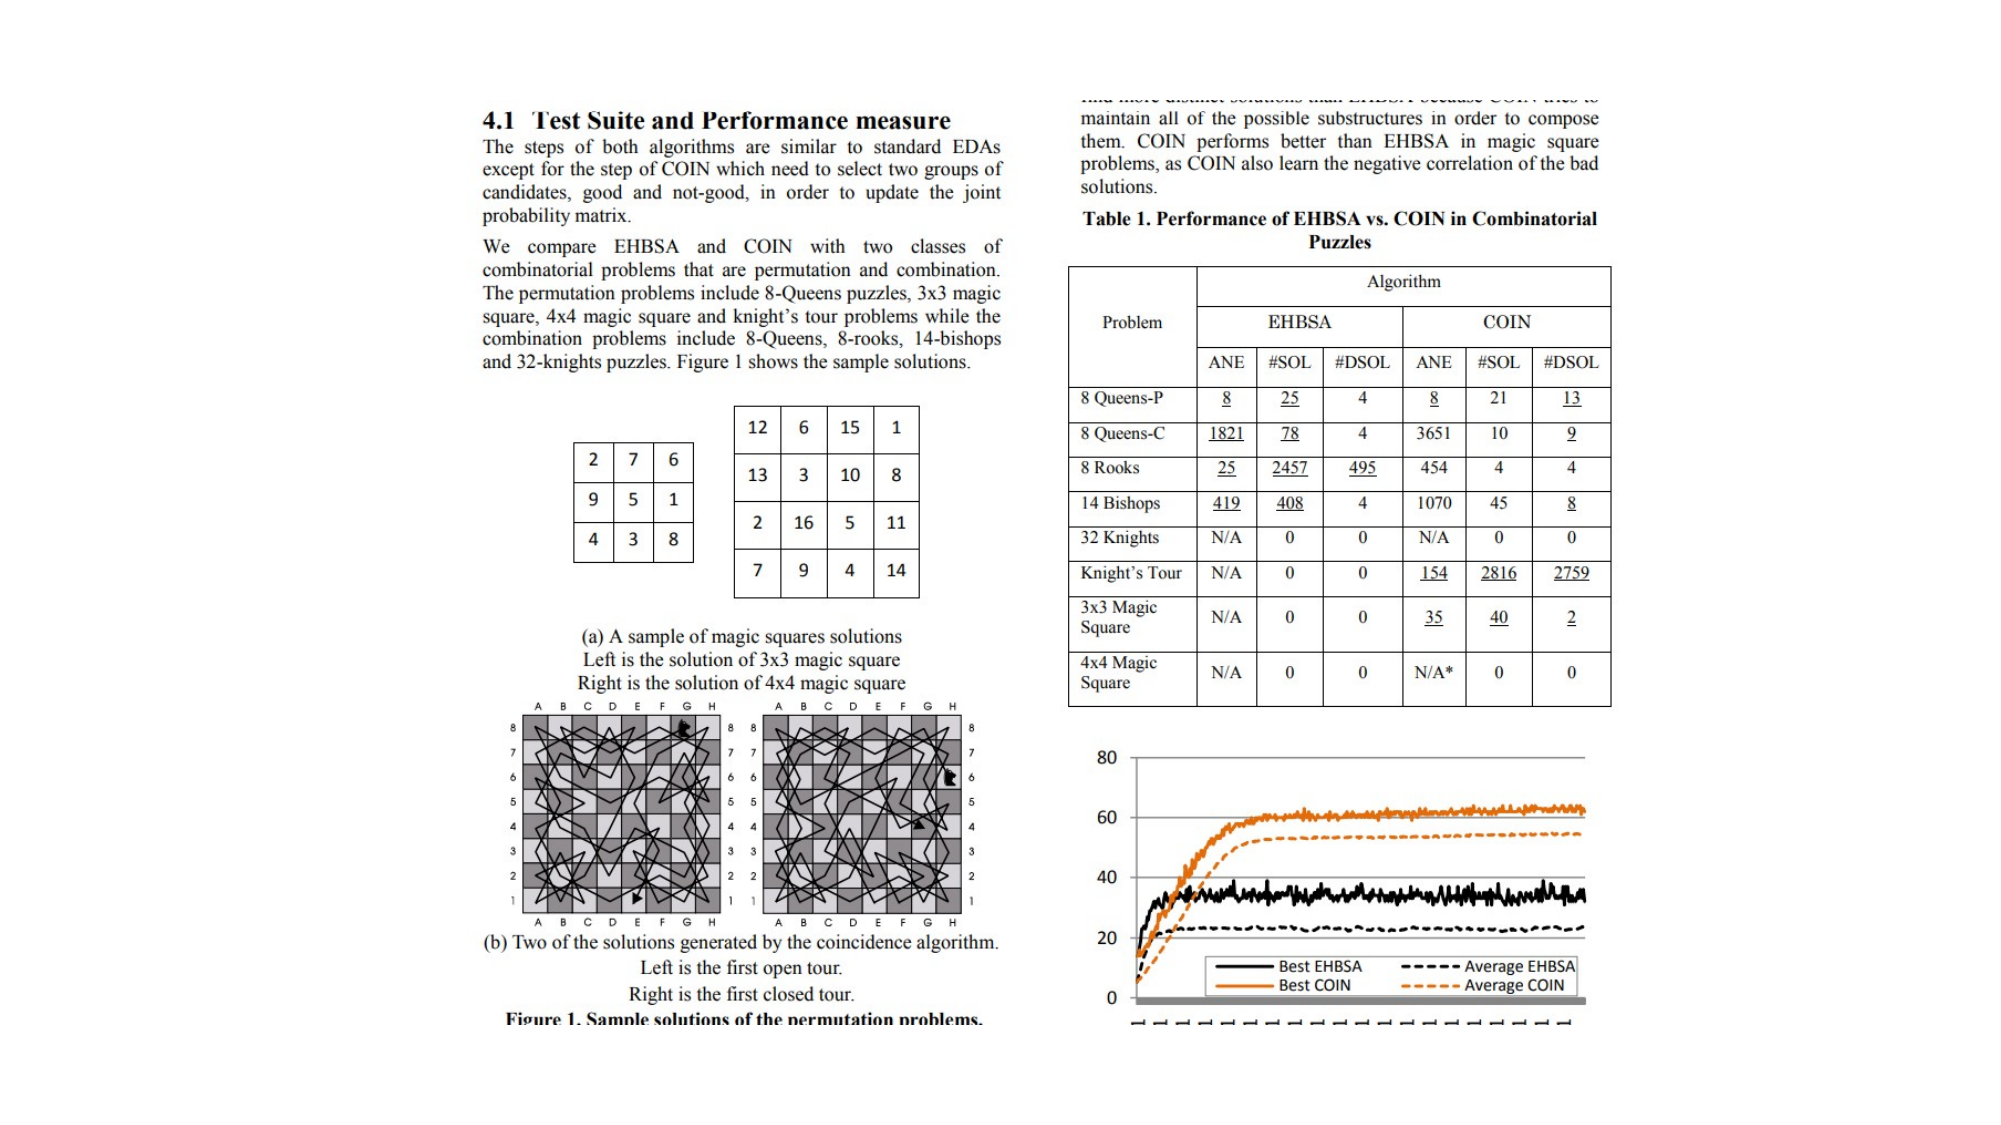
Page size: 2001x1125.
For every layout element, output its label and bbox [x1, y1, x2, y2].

list [414, 100, 1657, 1025]
